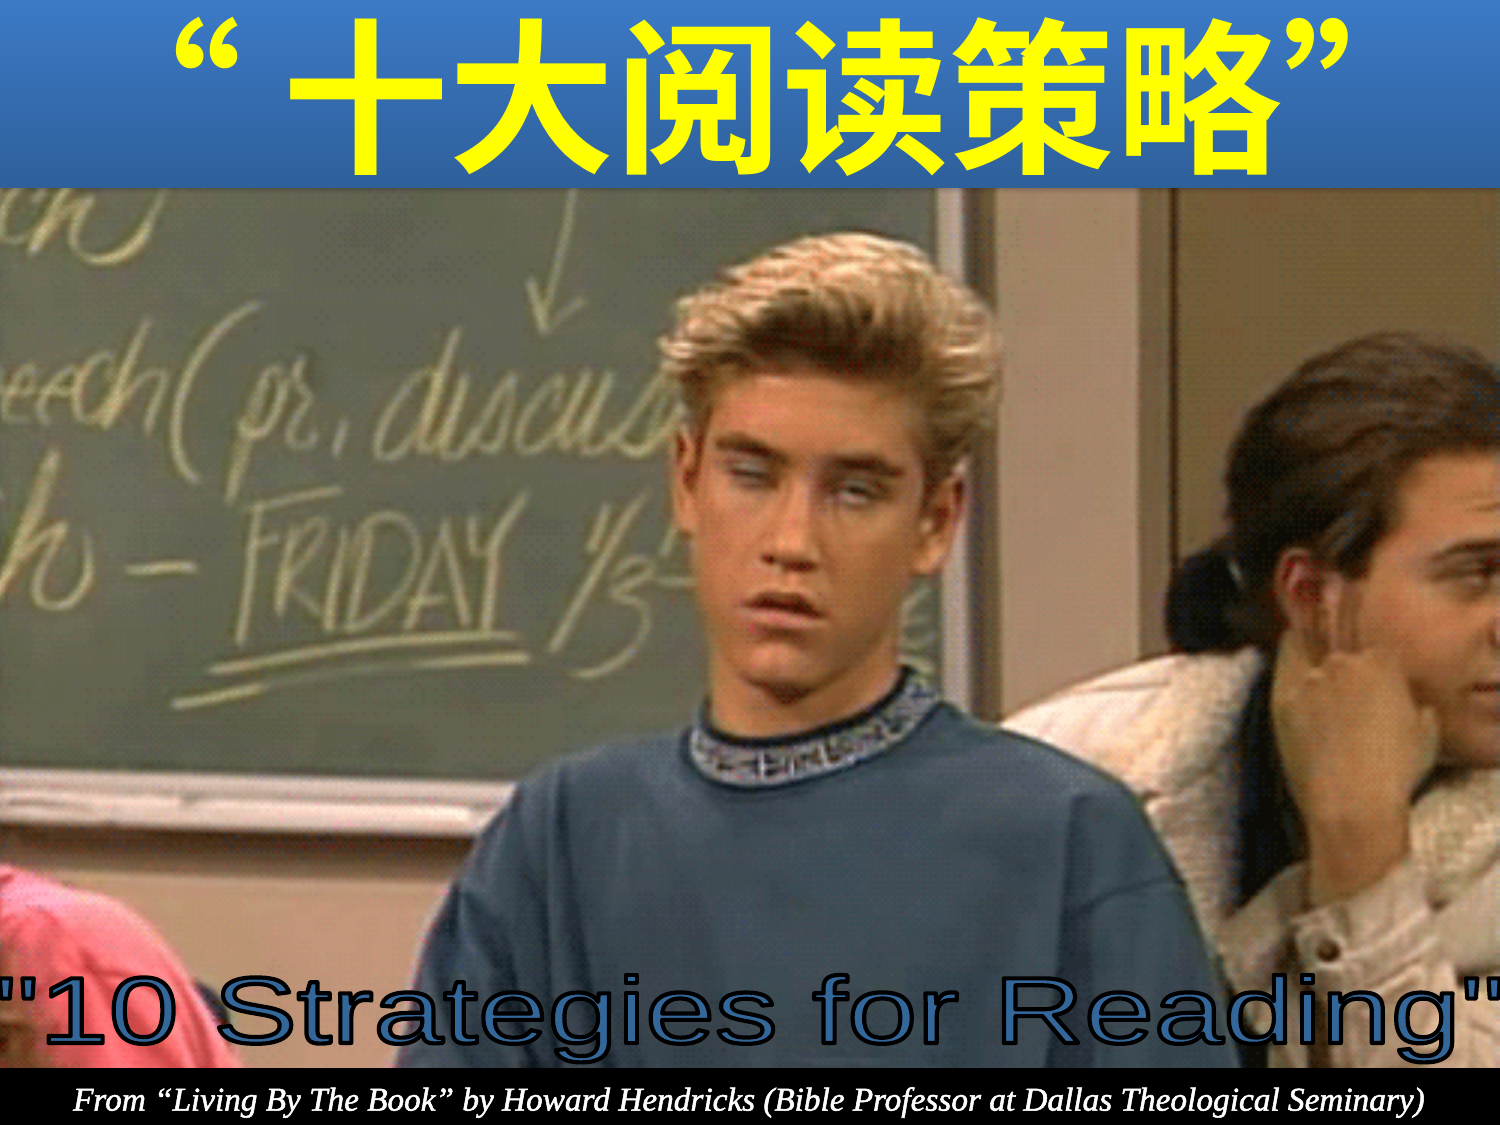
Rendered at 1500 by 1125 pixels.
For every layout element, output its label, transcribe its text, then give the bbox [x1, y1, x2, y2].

text_box “十大阅读策略” [0, 0, 1500, 137]
picture [0, 137, 1500, 1125]
